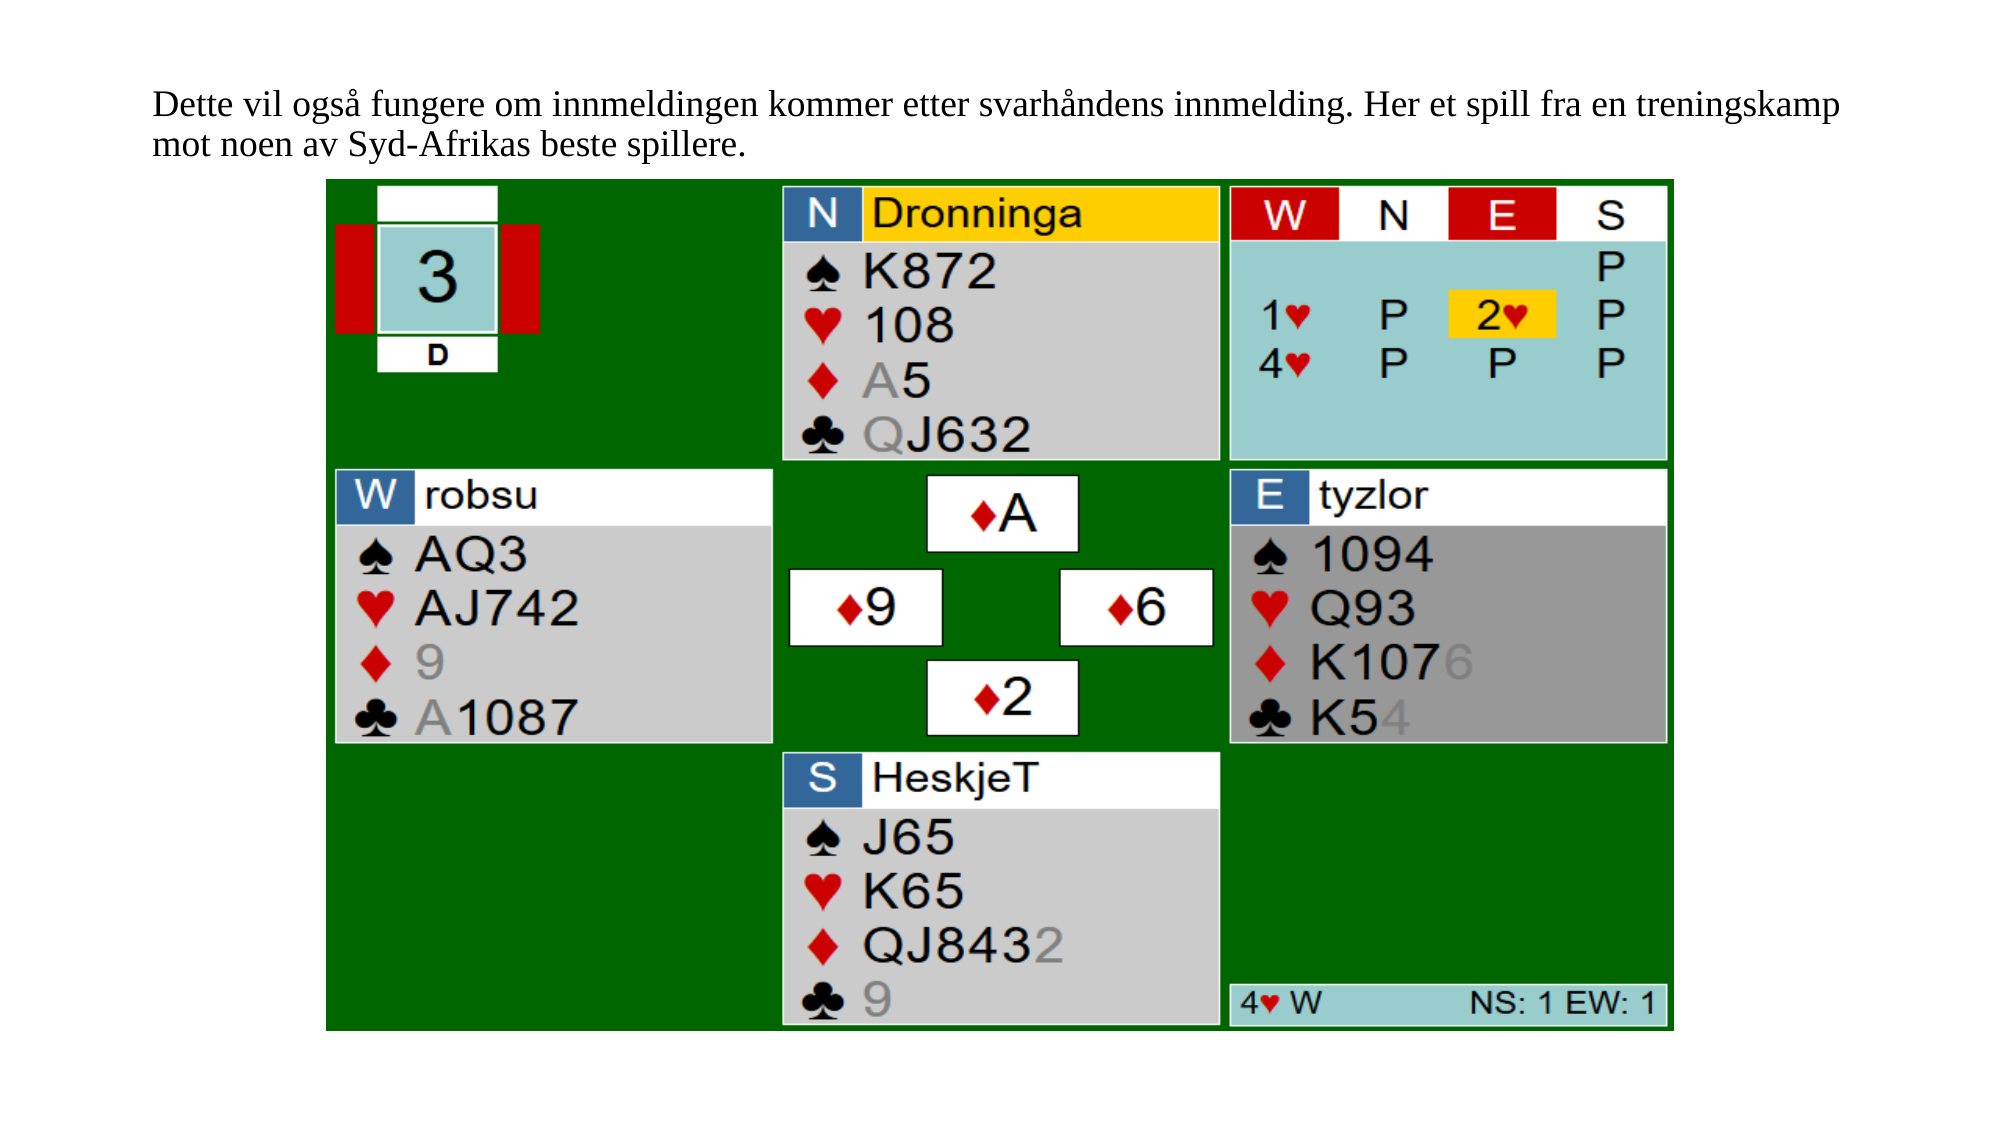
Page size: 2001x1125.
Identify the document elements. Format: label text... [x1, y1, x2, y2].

list Dette vil også fungere om innmeldingen kommer etter svarhåndens innmelding. Her et spill fra en treningskamp mot noen av Syd-Afrikas beste spillere. [137, 76, 1863, 1014]
picture [326, 179, 1674, 1031]
